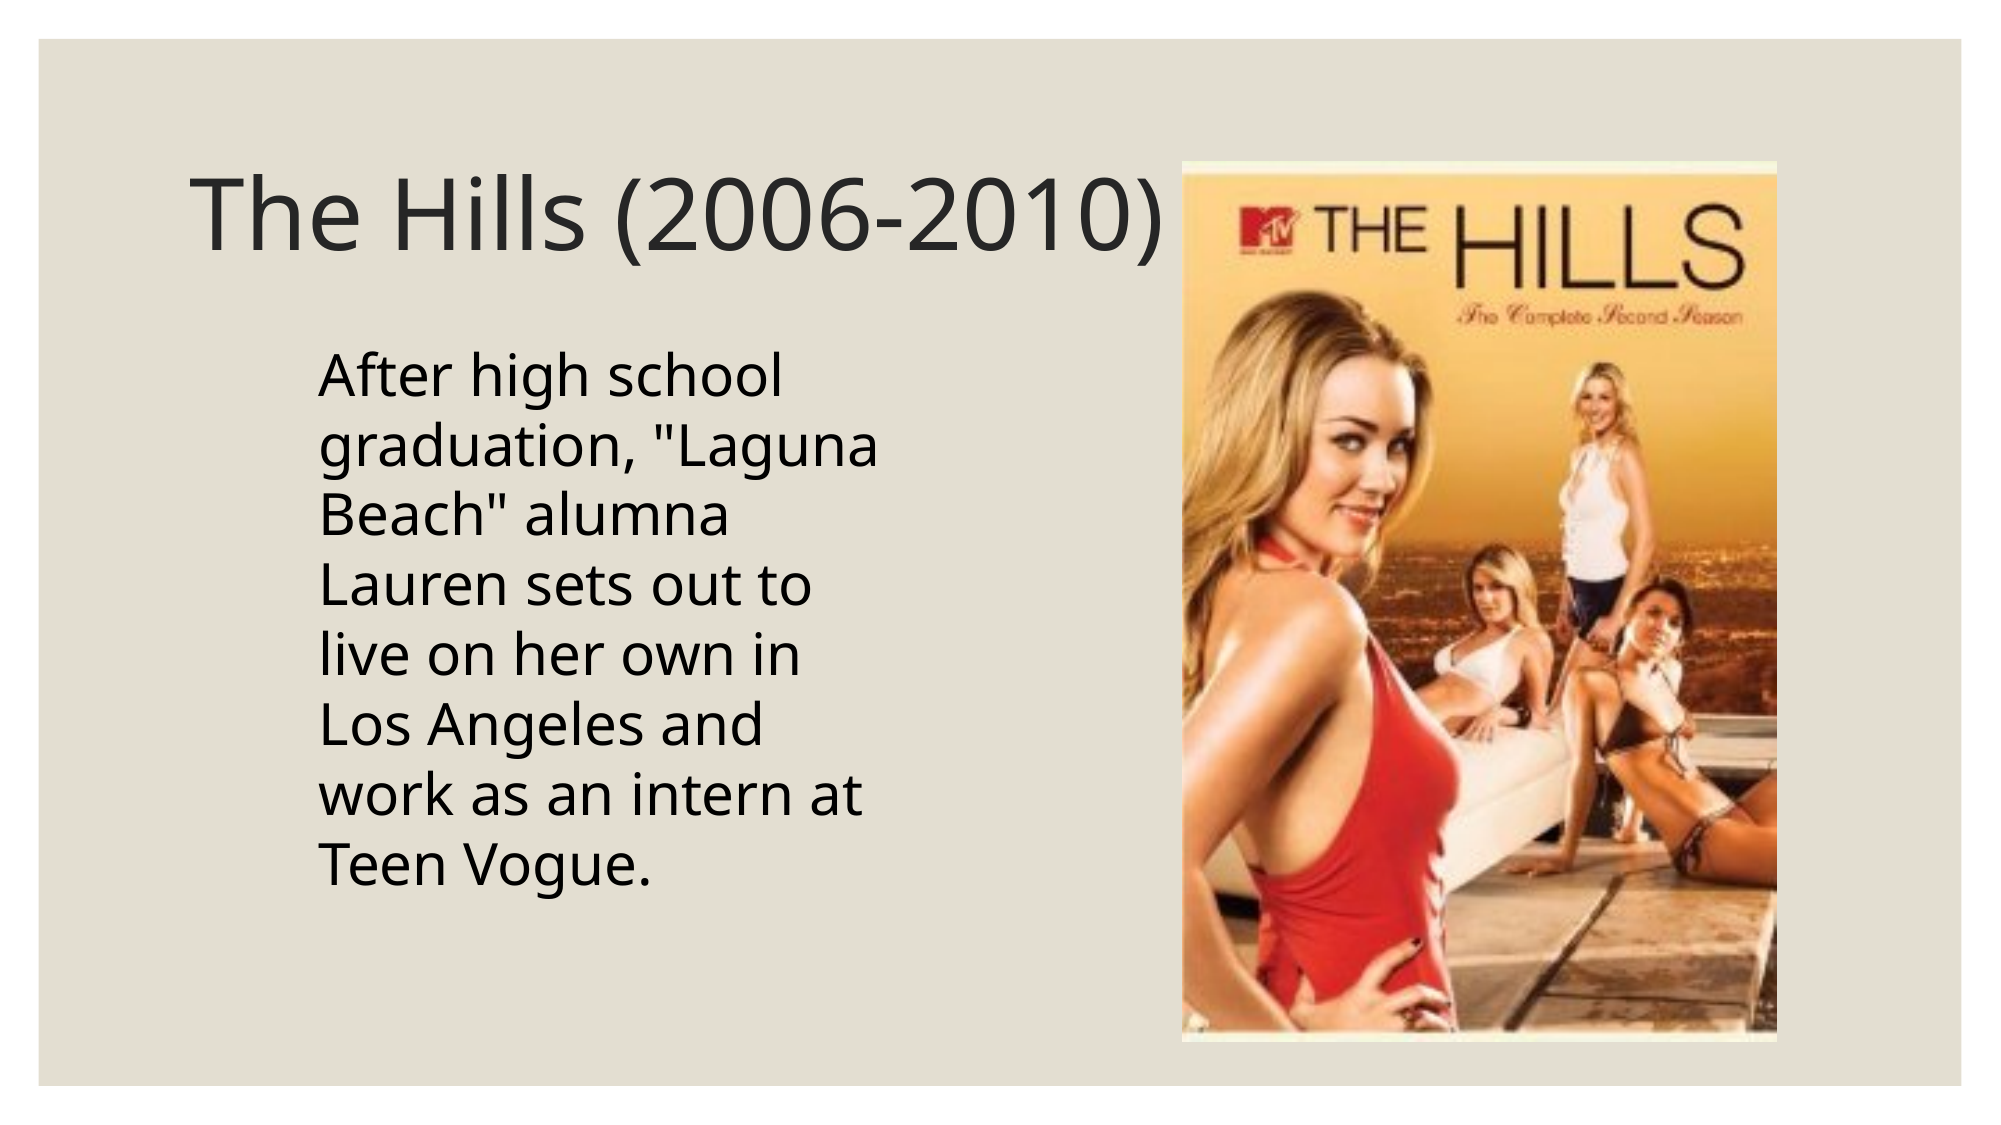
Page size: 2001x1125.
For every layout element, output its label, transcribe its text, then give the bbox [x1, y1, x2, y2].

picture [1182, 161, 1777, 1042]
list After high school graduation, "Laguna Beach" alumna Lauren sets out to live on her own in Los Angeles and work as an intern at Teen Vogue. [303, 330, 924, 976]
title The Hills (2006-2010) [174, 105, 1825, 331]
